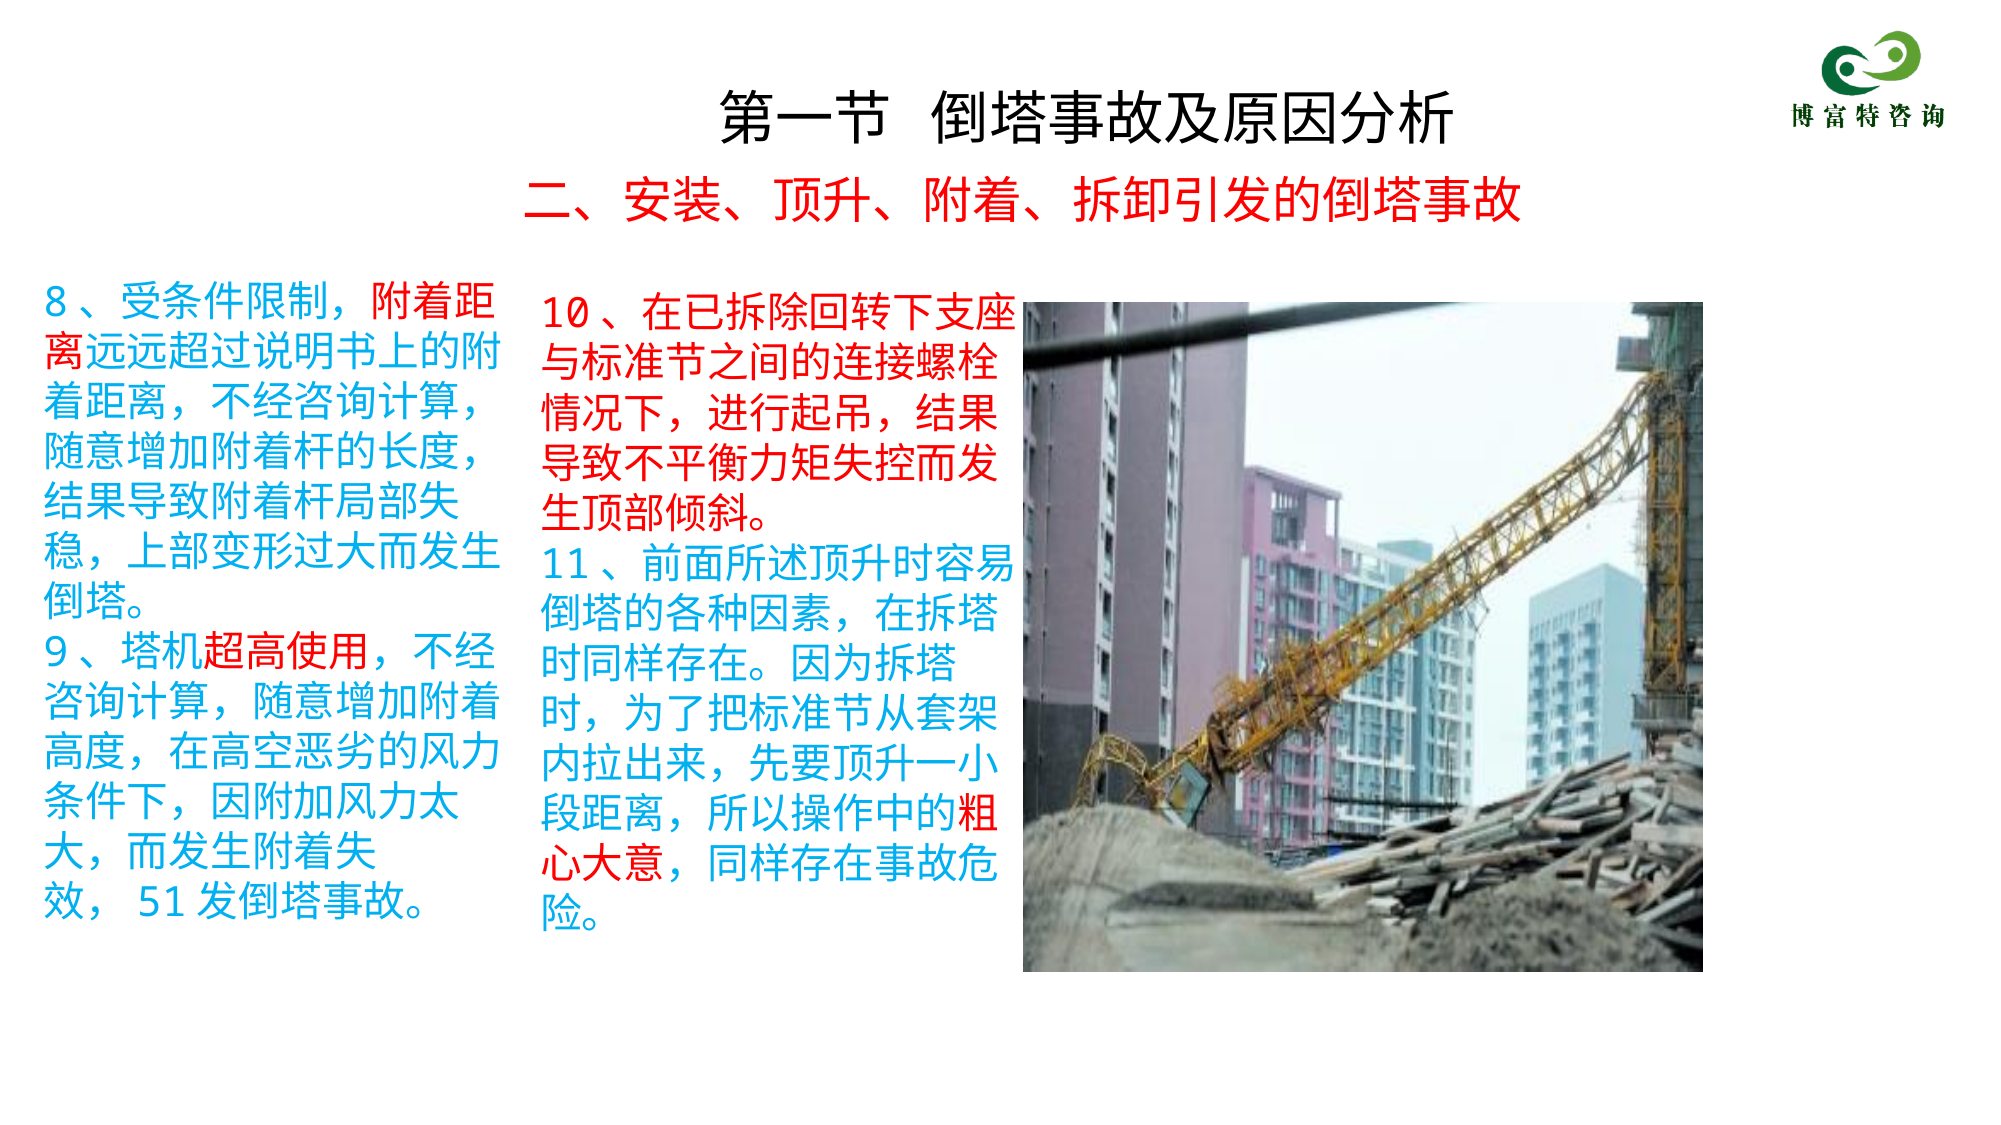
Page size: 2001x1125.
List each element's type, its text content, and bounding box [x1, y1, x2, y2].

text_box 第一节 倒塔事故及原因分析 [702, 73, 1471, 159]
text_box 8、受条件限制，附着距离远远超过说明书上的附着距离，不经咨询计算，随意增加附着杆的长度，结果导致附着杆局部失稳，上部变形过大而发生倒塔。 9、塔机超高使用，不经咨询计算，随意增加附着高度，在高空恶劣的风力条件下，因附加风力太大，而发生附着失效，51发倒塔事故。 [28, 267, 525, 933]
text_box 10、在已拆除回转下支座与标准节之间的连接螺栓情况下，进行起吊，结果导致不平衡力矩失控而发生顶部倾斜。 11、前面所述顶升时容易倒塔的各种因素，在拆塔时同样存在。因为拆塔时，为了把标准节从套架内拉出来，先要顶升一小段距离，所以操作中的粗心大意，同样存在事故危险。 [525, 278, 1054, 944]
picture [1772, 30, 1969, 131]
text_box 二、安装、顶升、附着、拆卸引发的倒塔事故 [428, 156, 1616, 240]
picture [1023, 302, 1703, 972]
